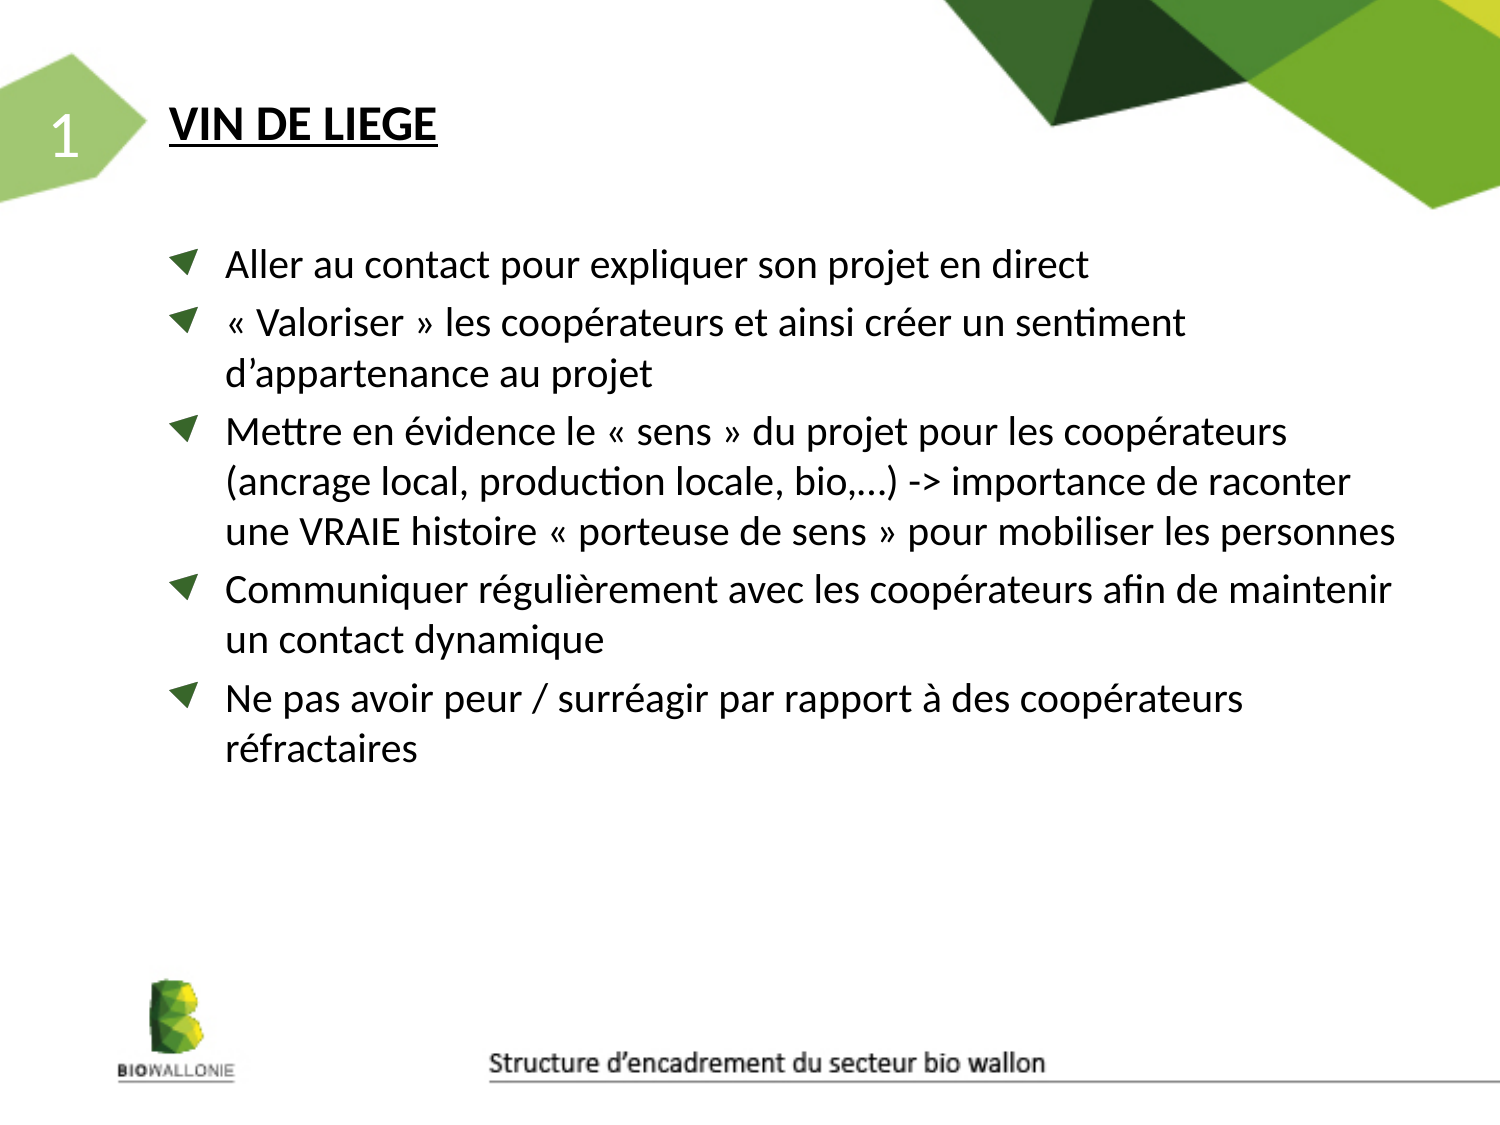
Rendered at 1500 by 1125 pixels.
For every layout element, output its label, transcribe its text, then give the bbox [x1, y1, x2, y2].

picture [0, 0, 1500, 1125]
list Aller au contact pour expliquer son projet en direct « Valoriser » les coopérateurs et ainsi créer un sentiment d’appartenance au projet Mettre en évidence le « sens » du projet pour les coopérateurs (ancrage local, production locale, bio,…) -> importance de raconter une VRAIE histoire « porteuse de sens » pour mobiliser les personnes Communiquer régulièrement avec les coopérateurs afin de maintenir un contact dynamique Ne pas avoir peur / surréagir par rapport à des coopérateurs réfractaires [154, 229, 1430, 976]
title VIN DE LIEGE [154, 83, 980, 229]
